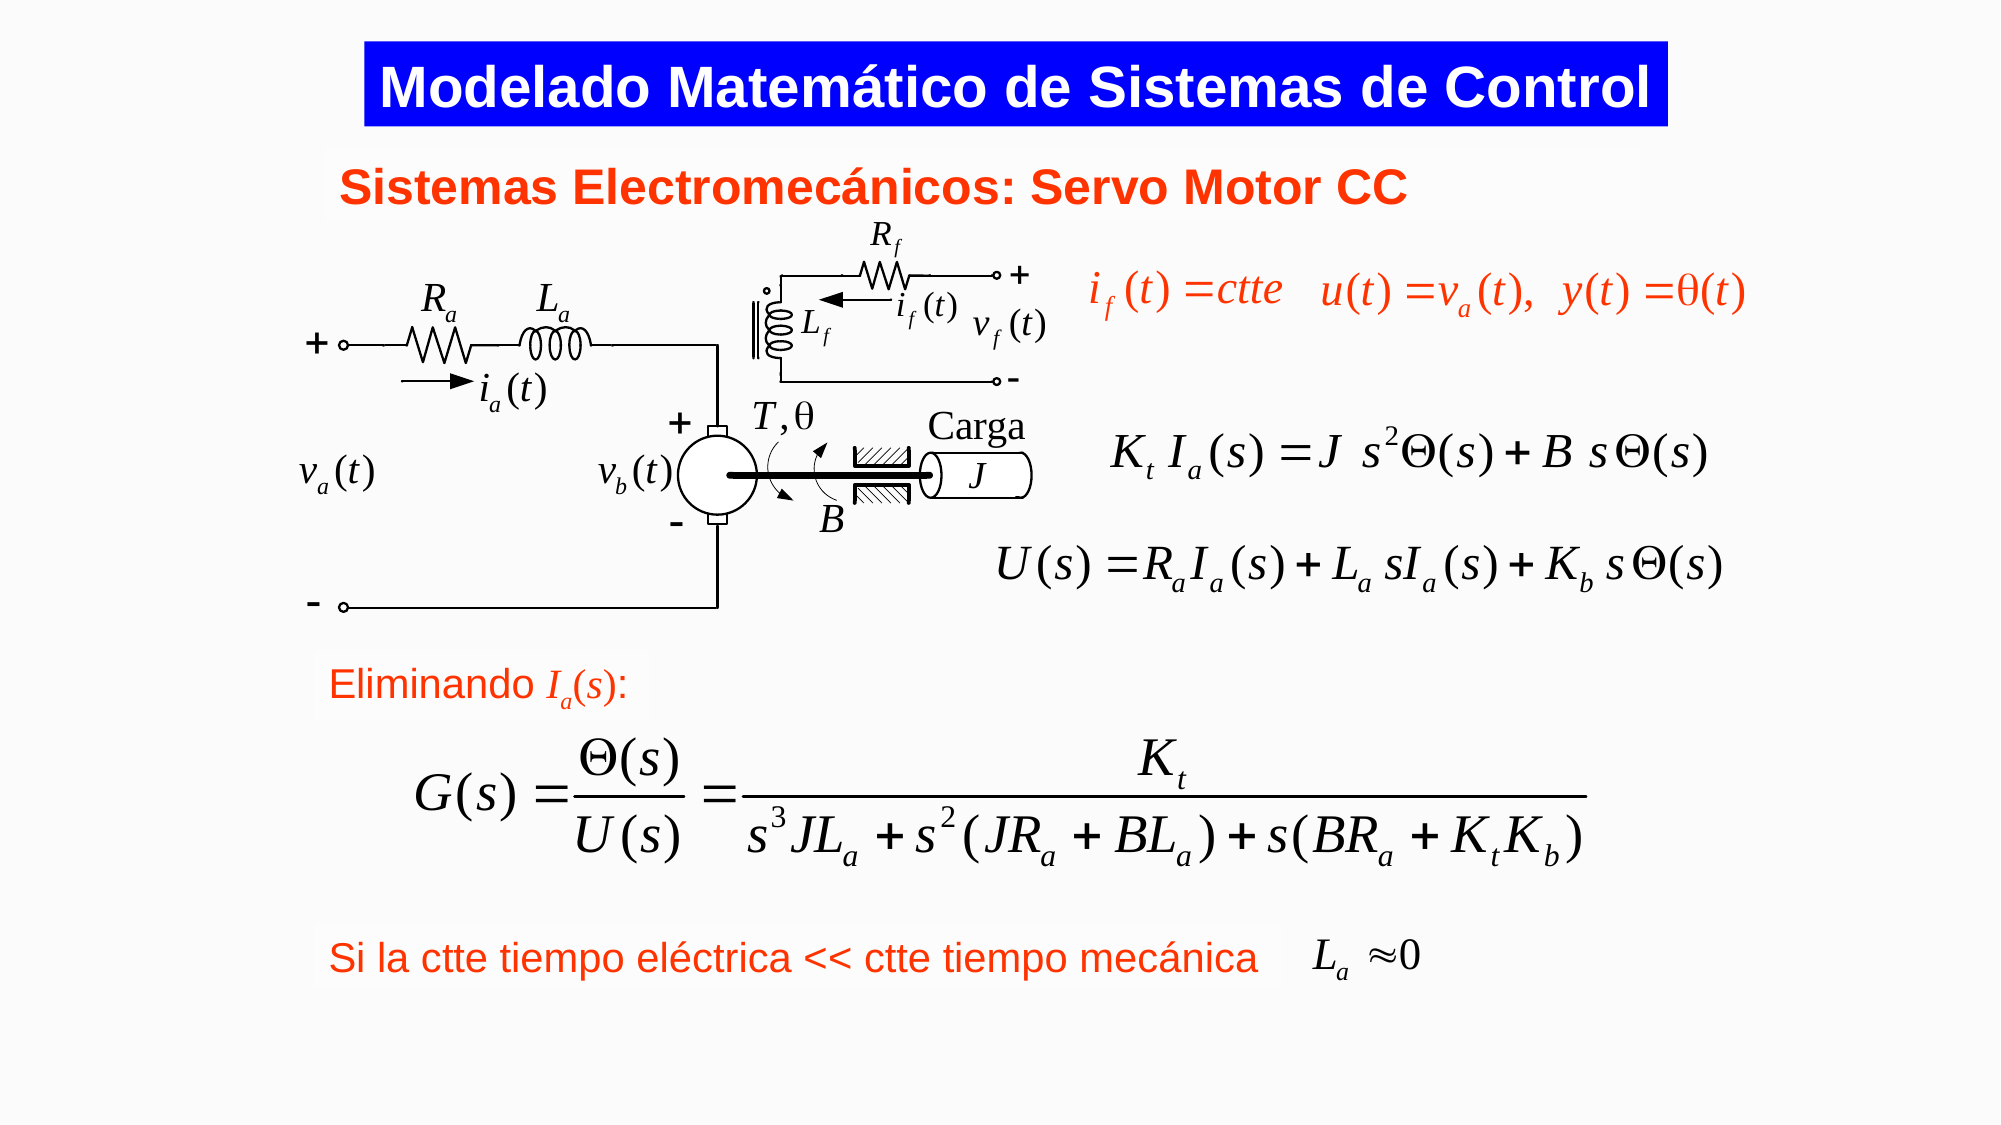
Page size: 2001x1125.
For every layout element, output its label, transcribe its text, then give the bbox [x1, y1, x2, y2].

text_box Eliminando Ia(s): [313, 649, 650, 722]
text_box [1082, 255, 1289, 329]
text_box Si la ctte tiempo eléctrica << ctte tiempo mecánica [313, 923, 1282, 988]
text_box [1314, 258, 1751, 327]
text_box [991, 534, 1732, 603]
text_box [1304, 923, 1429, 992]
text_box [407, 721, 1599, 877]
text_box Sistemas Electromecánicos: Servo Motor CC [324, 146, 1641, 222]
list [290, 206, 1057, 628]
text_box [1102, 414, 1718, 491]
text_box Modelado Matemático de Sistemas de Control [364, 41, 1668, 127]
